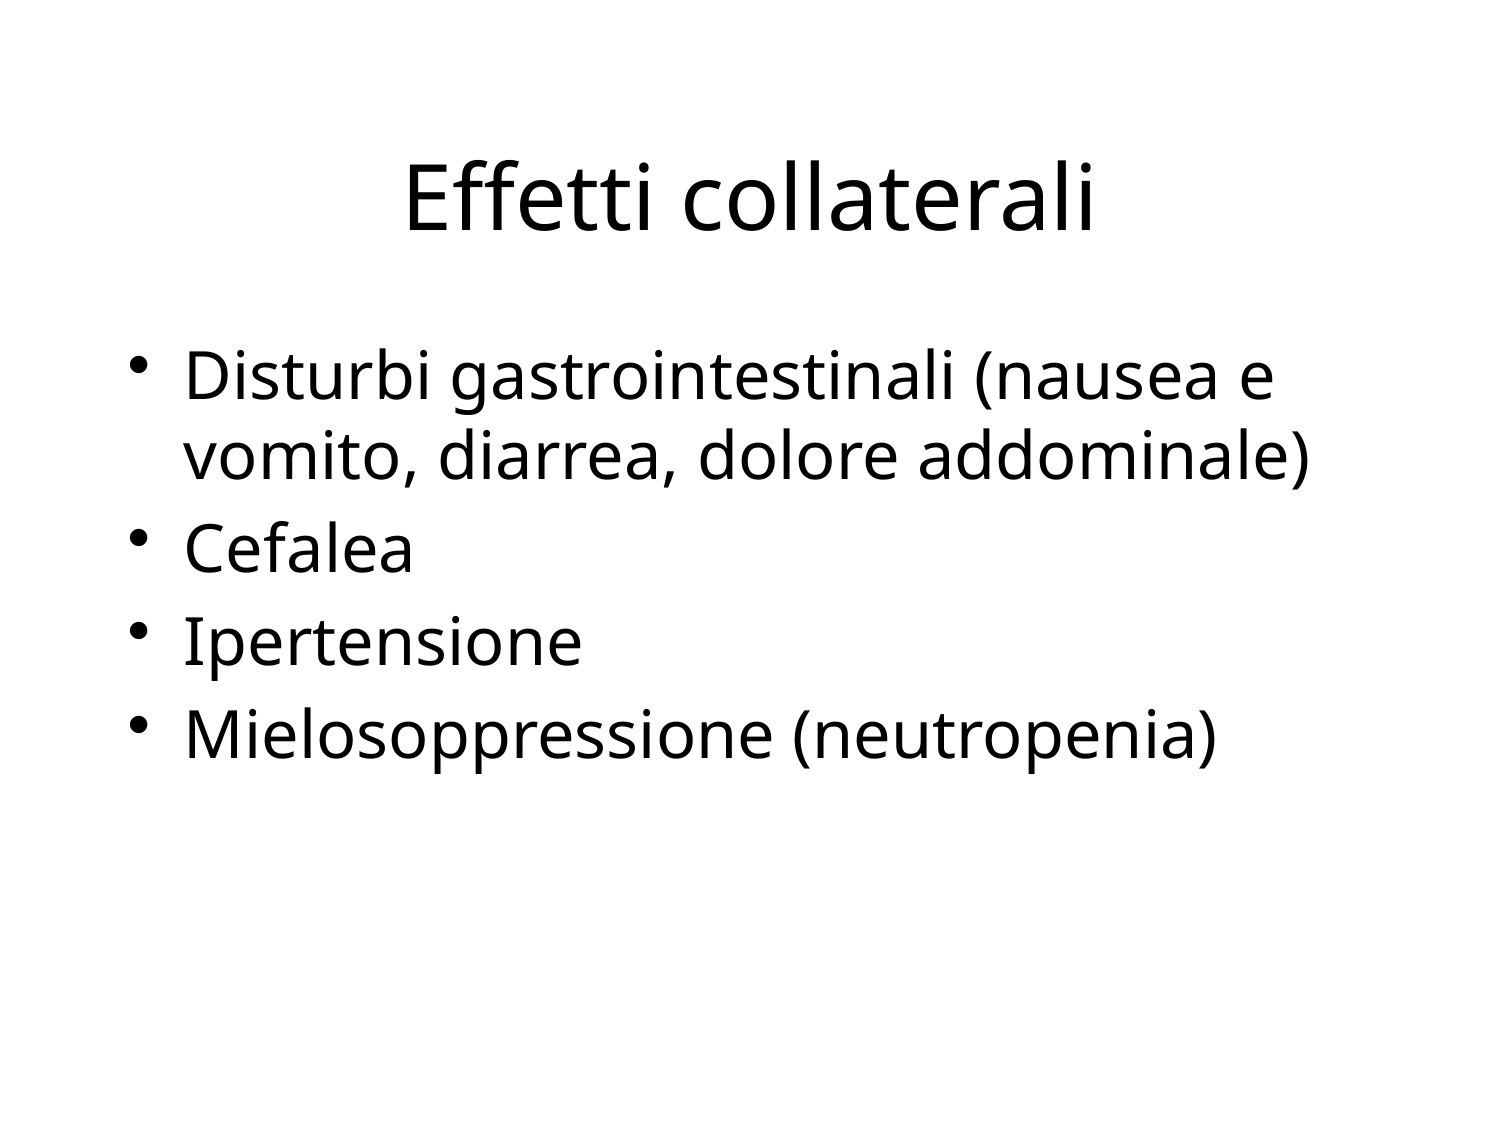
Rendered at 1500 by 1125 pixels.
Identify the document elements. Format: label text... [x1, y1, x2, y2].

title Effetti collaterali [112, 99, 1388, 288]
list Disturbi gastrointestinali (nausea e vomito, diarrea, dolore addominale) Cefalea Ipertensione Mielosoppressione (neutropenia) [112, 324, 1388, 1000]
